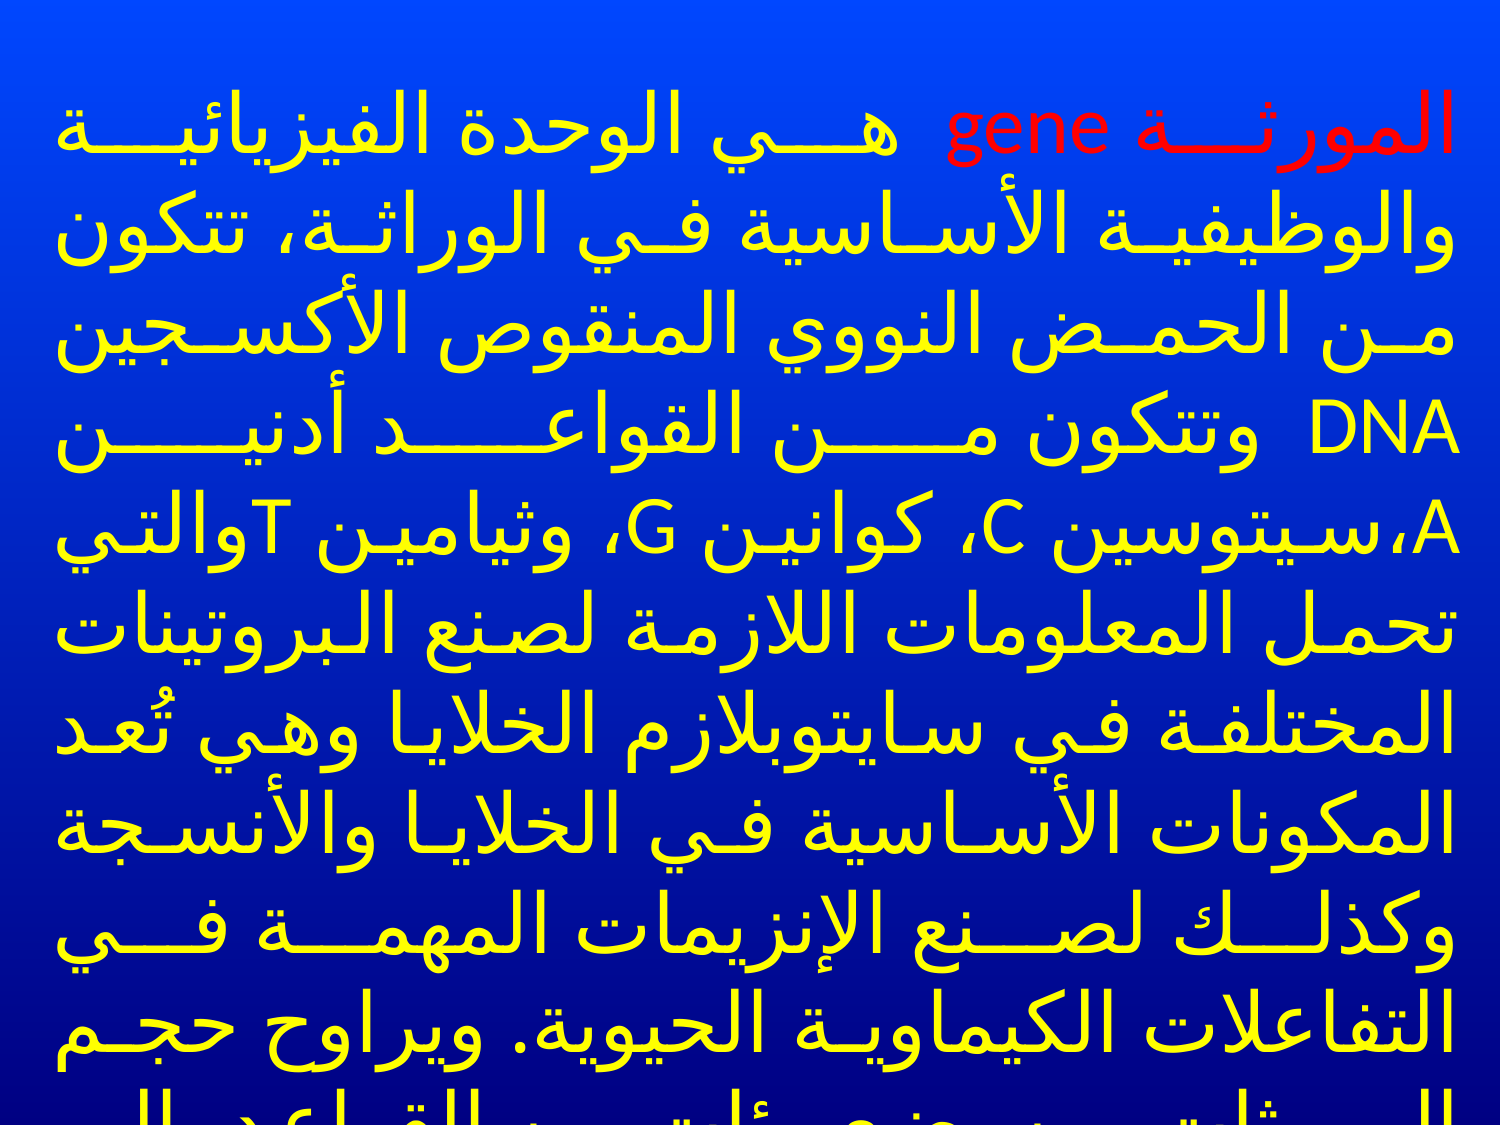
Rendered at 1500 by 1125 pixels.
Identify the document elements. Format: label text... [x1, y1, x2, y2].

text_box المورثة gene هي الوحدة الفيزيائية والوظيفية الأساسية في الوراثة، تتكون من الحمض النووي المنقوص الأكسجين DNA وتتكون من القواعد أدنين A،سيتوسين C، كوانين G، وثيامين Tوالتي تحمل المعلومات اللازمة لصنع البروتينات المختلفة في سايتوبلازم الخلايا وهي تُعد المكونات الأساسية في الخلايا والأنسجة وكذلك لصنع الإنزيمات المهمة في التفاعلات الكيماوية الحيوية. ويراوح حجم المورثات بين بضع مئات من القواعد، إلى أكثر من مليونين منها. [37, 62, 1475, 1125]
